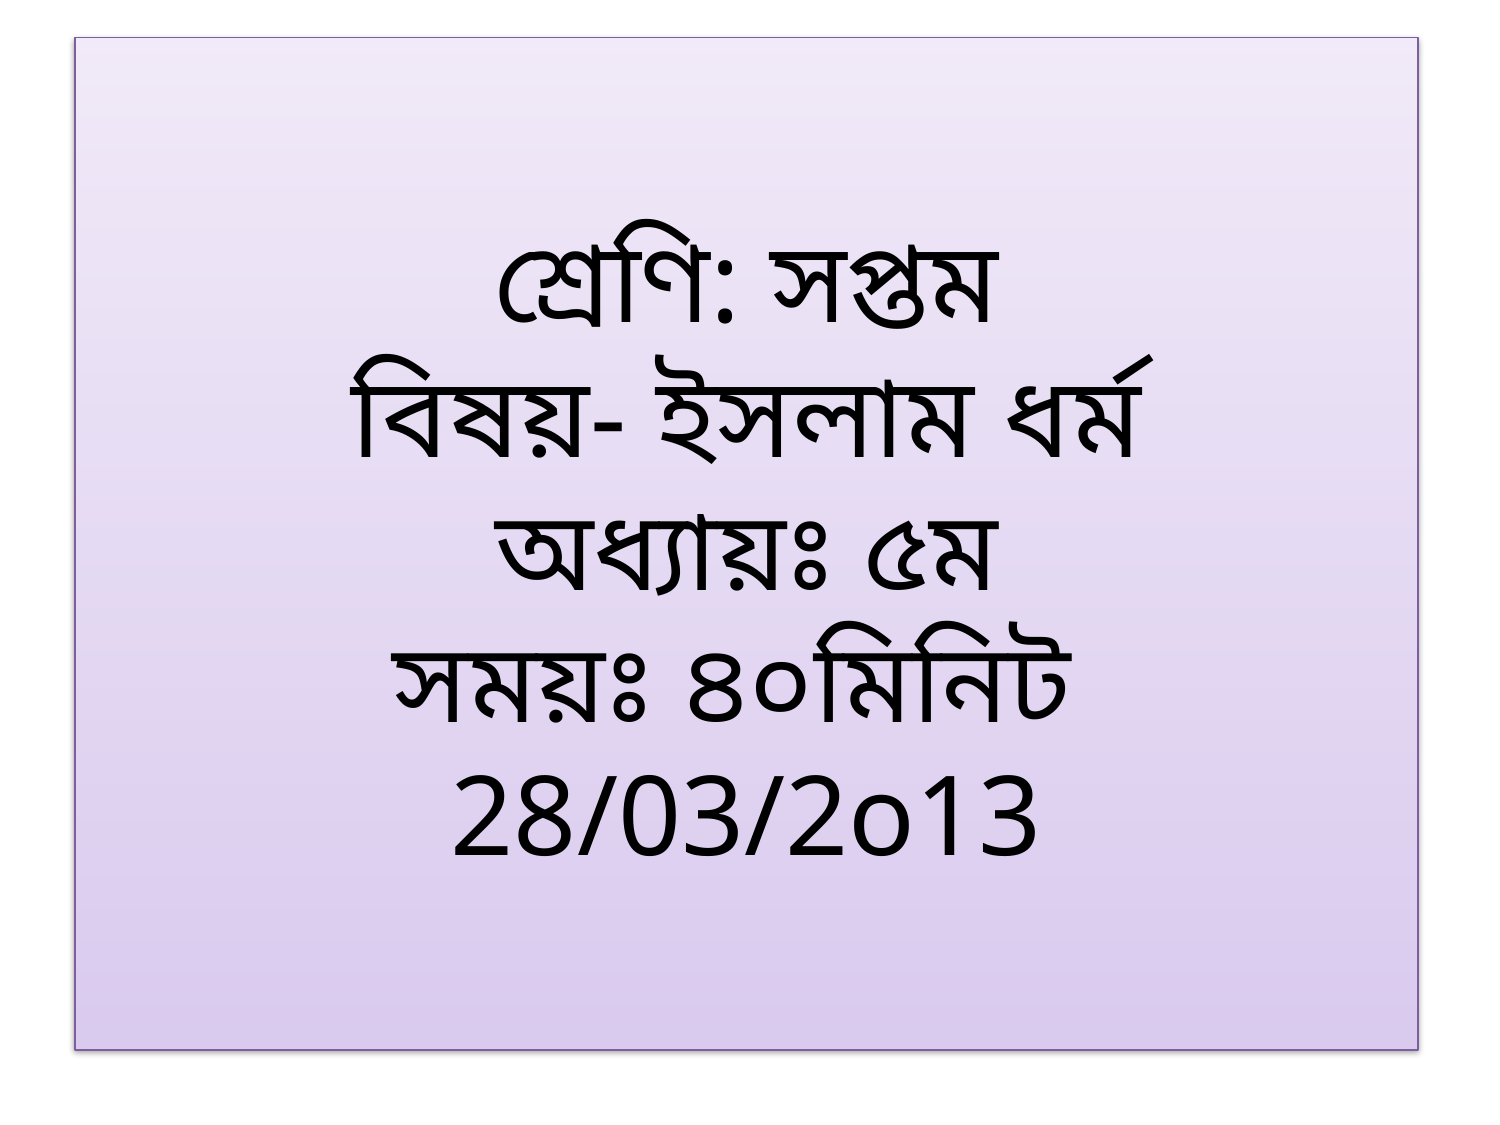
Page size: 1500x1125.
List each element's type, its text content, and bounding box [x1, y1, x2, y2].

title শ্রেণি: সপ্তম বিষয়- ইসলাম ধর্ম অধ্যায়ঃ ৫ম সময়ঃ ৪০মিনিট 28/03/2o13 [74, 37, 1419, 1051]
